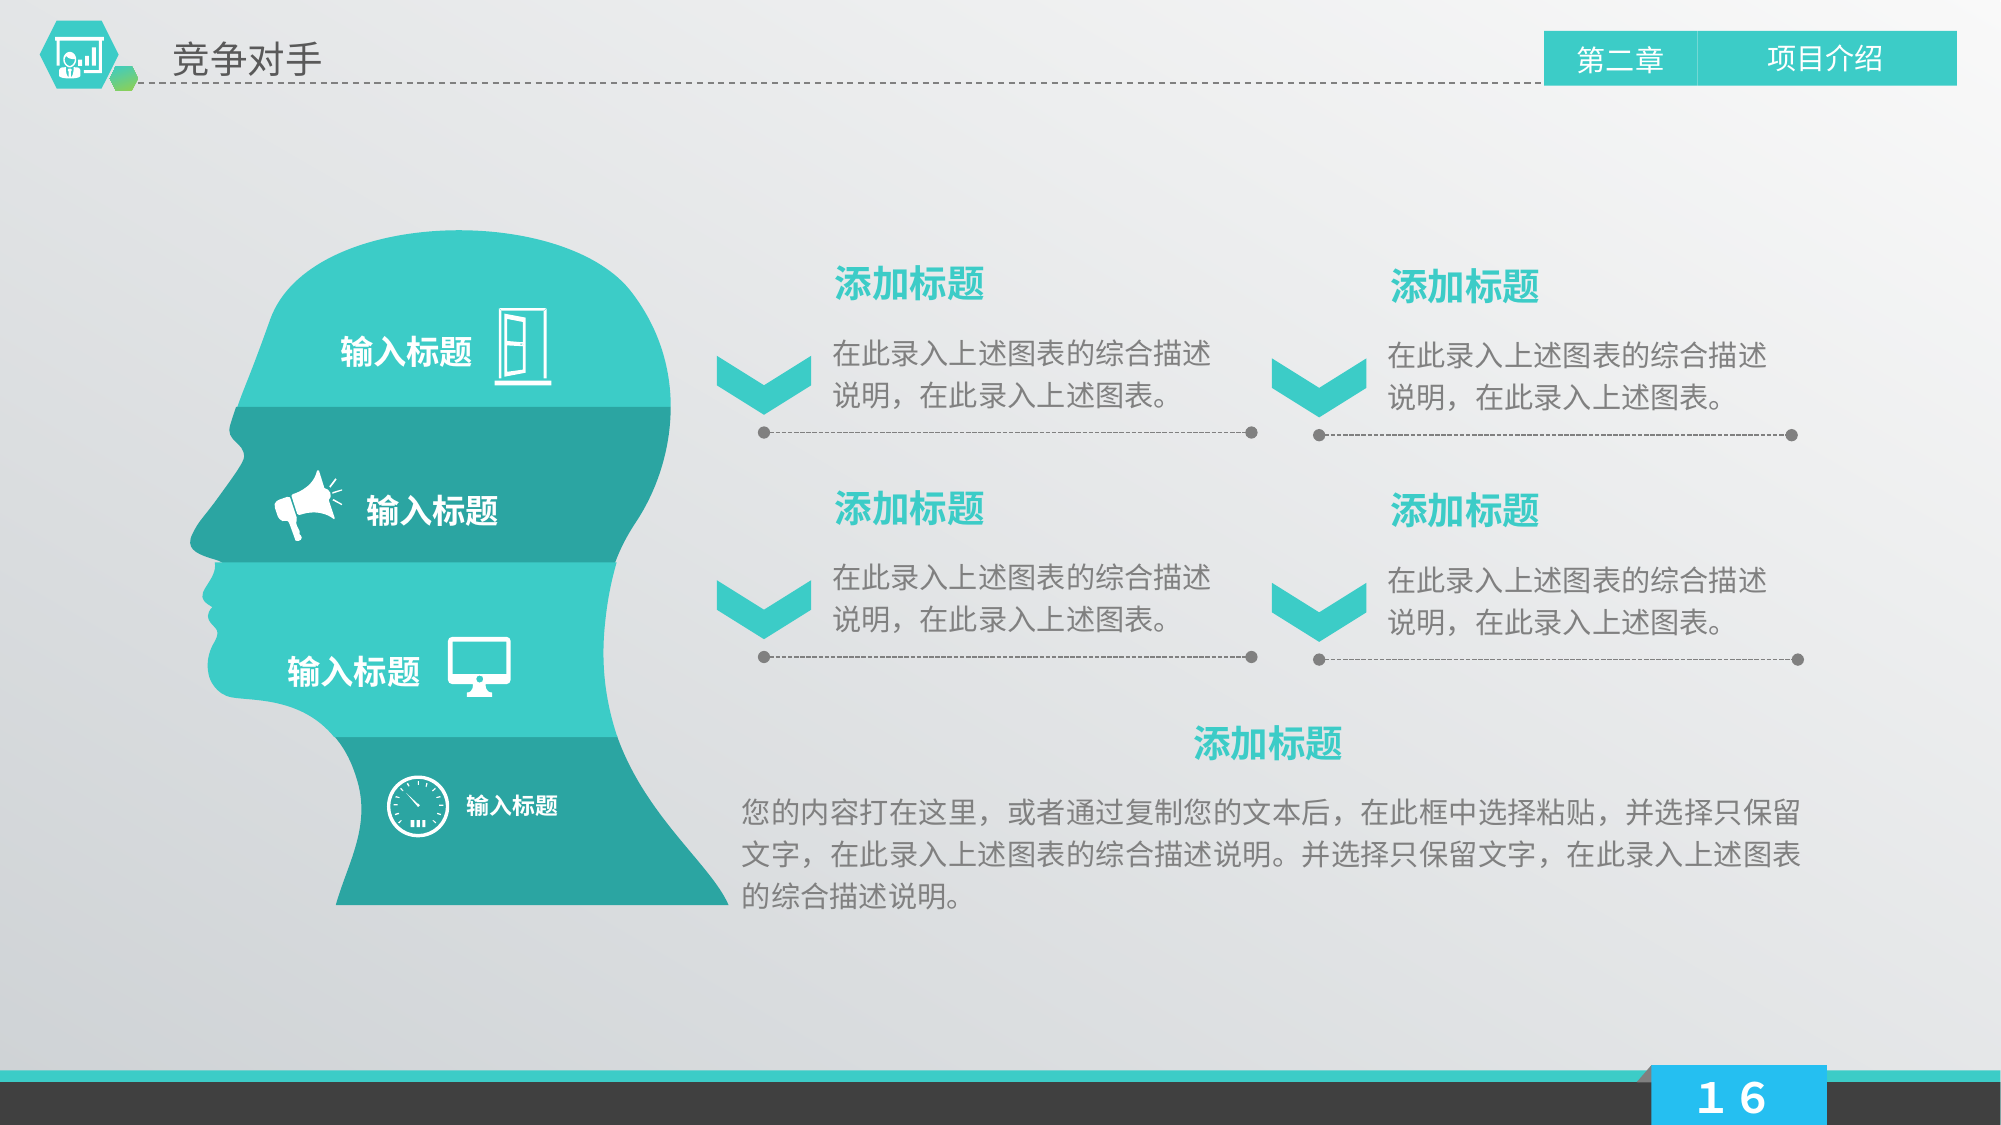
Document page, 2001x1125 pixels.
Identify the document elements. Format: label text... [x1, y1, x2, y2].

text_box [335, 738, 728, 906]
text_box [272, 468, 343, 543]
text_box [1829, 1068, 2001, 1080]
text_box 添加标题 [819, 252, 1001, 313]
text_box 竞争对手 [161, 30, 469, 82]
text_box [494, 307, 552, 386]
text_box [202, 562, 618, 738]
text_box [0, 1068, 1638, 1080]
text_box [714, 578, 814, 641]
text_box [1542, 29, 1695, 82]
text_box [386, 775, 450, 838]
text_box 在此录入上述图表的综合描述说明，在此录入上述图表。 [1372, 323, 1810, 423]
text_box [1695, 29, 1959, 88]
text_box [1269, 580, 1369, 644]
text_box 在此录入上述图表的综合描述说明，在此录入上述图表。 [817, 545, 1255, 644]
text_box 项目介绍 [1695, 34, 1956, 82]
text_box 添加标题 [1178, 712, 1359, 773]
text_box [447, 636, 511, 697]
text_box [190, 406, 671, 562]
text_box 第二章 [1544, 36, 1698, 83]
text_box 在此录入上述图表的综合描述说明，在此录入上述图表。 [817, 320, 1255, 420]
text_box [714, 353, 814, 417]
text_box 添加标题 [1375, 479, 1556, 540]
text_box [59, 51, 81, 79]
text_box 在此录入上述图表的综合描述说明，在此录入上述图表。 [1372, 547, 1810, 647]
text_box 添加标题 [1375, 255, 1556, 316]
text_box [1829, 1080, 2001, 1125]
text_box [55, 36, 104, 74]
text_box [1544, 83, 1695, 88]
text_box [237, 230, 671, 406]
text_box 添加标题 [819, 477, 1001, 538]
text_box 输入标题 [301, 327, 481, 376]
text_box １６ [1638, 1065, 1827, 1125]
text_box [0, 1080, 1638, 1125]
text_box [1269, 356, 1369, 420]
text_box 输入标题 [458, 787, 612, 823]
text_box 输入标题 [358, 486, 534, 534]
text_box [107, 64, 140, 93]
text_box [37, 18, 121, 91]
text_box 您的内容打在这里，或者通过复制您的文本后，在此框中选择粘贴，并选择只保留文字，在此录入上述图表的综合描述说明。并选择只保留文字，在此录入上述图表的综合描述说明。 [728, 780, 1816, 921]
text_box 输入标题 [274, 647, 428, 696]
